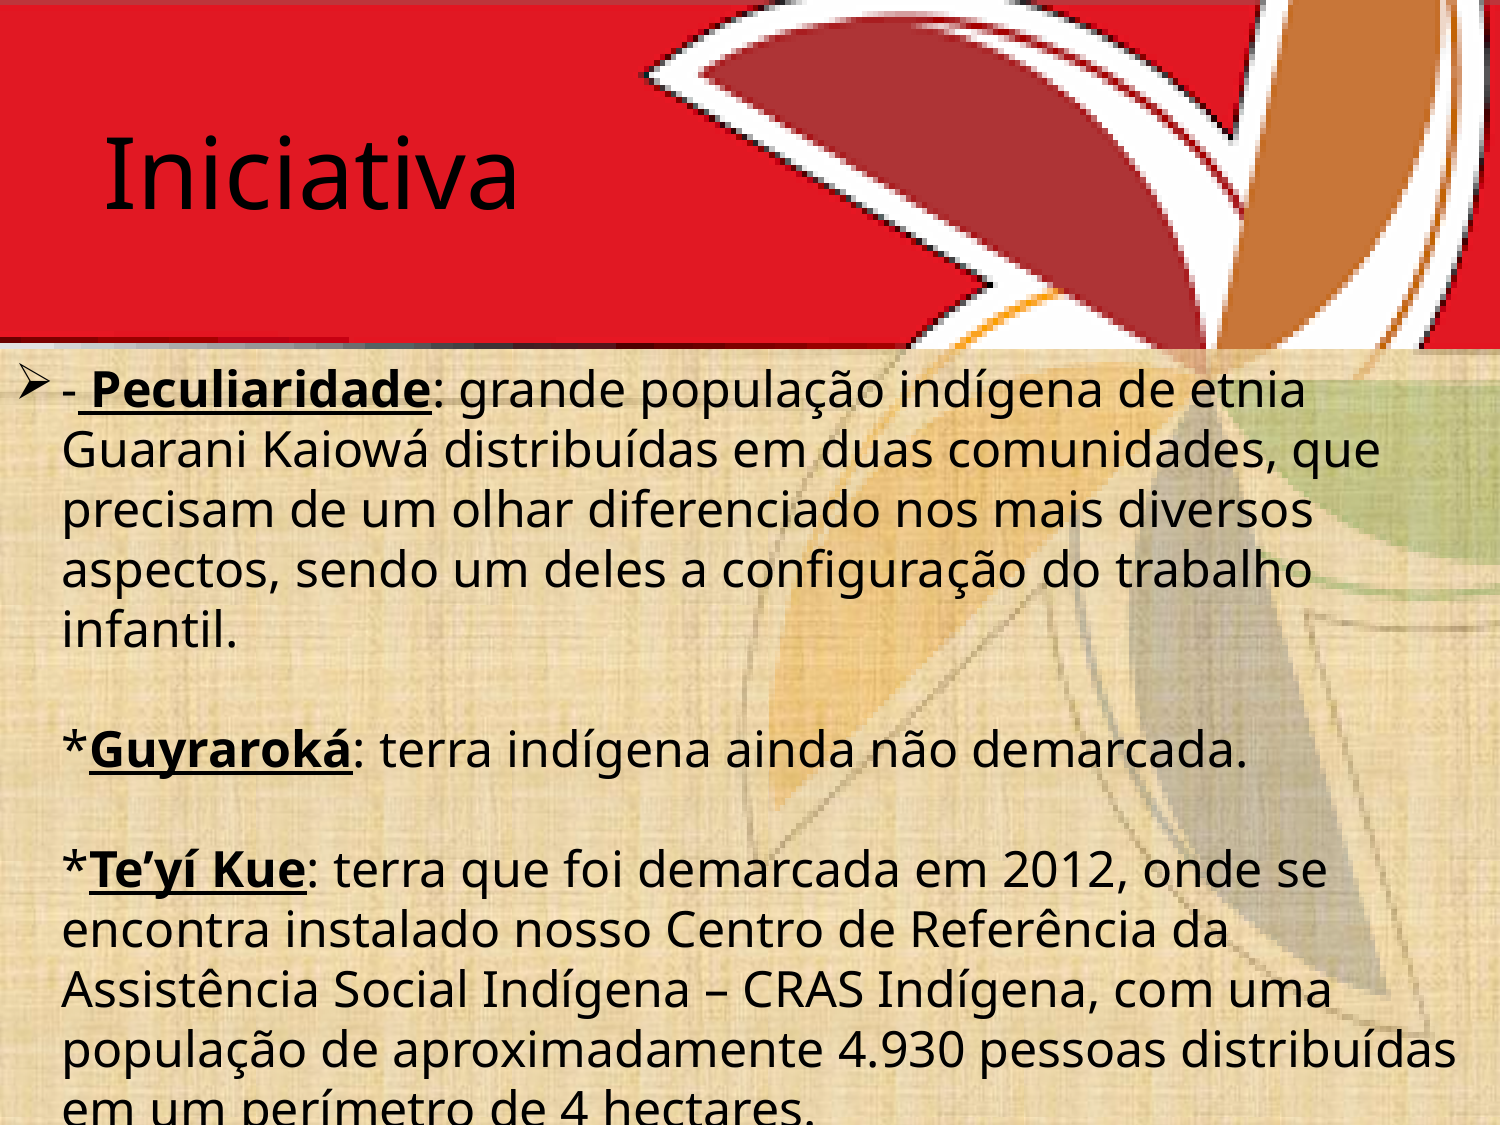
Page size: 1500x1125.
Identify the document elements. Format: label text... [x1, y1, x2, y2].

picture [0, 0, 1500, 349]
text_box Iniciativa [88, 101, 561, 237]
title - Peculiaridade: grande população indígena de etnia Guarani Kaiowá distribuídas em duas comunidades, que precisam de um olhar diferenciado nos mais diversos aspectos, sendo um deles a configuração do trabalho infantil. *Guyraroká: terra indígena ainda não demarcada. *Te’yí Kue: terra que foi demarcada em 2012, onde se encontra instalado nosso Centro de Referência da Assistência Social Indígena – CRAS Indígena, com uma população de aproximadamente 4.930 pessoas distribuídas em um perímetro de 4 hectares. [0, 349, 1500, 1125]
